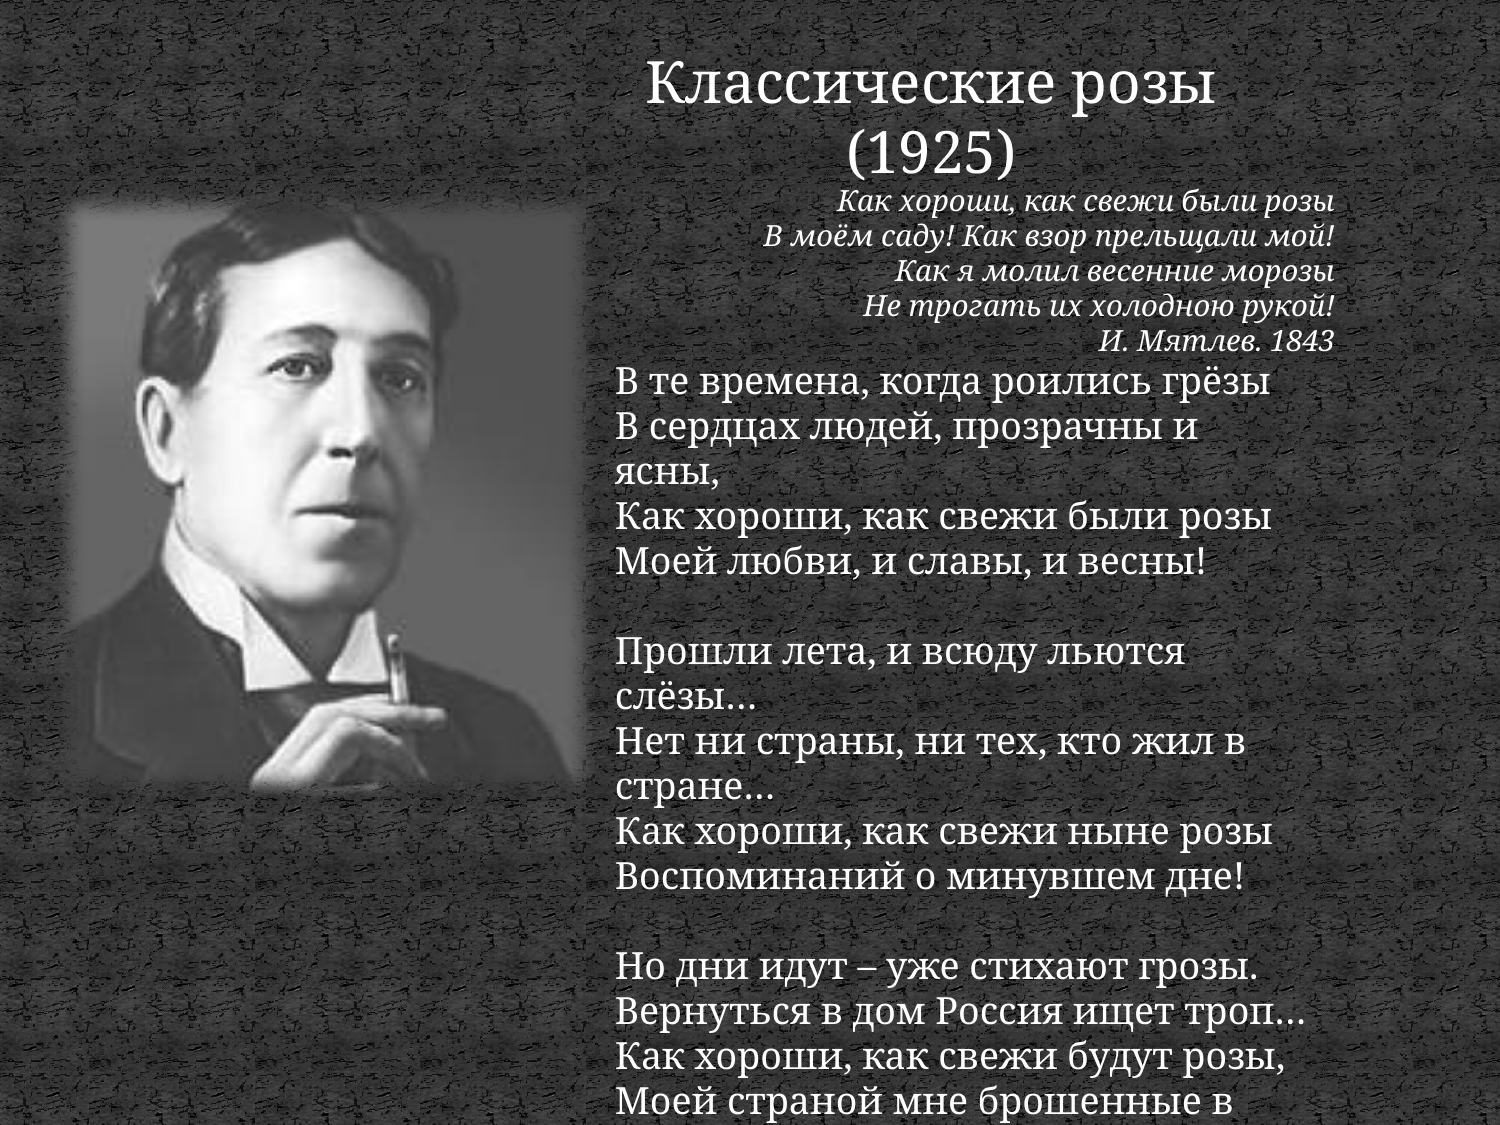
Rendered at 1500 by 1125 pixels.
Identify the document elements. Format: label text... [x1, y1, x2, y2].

text_box Как хороши, как свежи были розы В моём саду! Как взор прельщали мой! Как я молил весенние морозы Не трогать их холодною рукой! И. Мятлев. 1843 [725, 174, 1350, 365]
picture [51, 188, 602, 799]
text_box Классические розы (1925) [437, 37, 1425, 193]
text_box В те времена, когда роились грёзы В сердцах людей, прозрачны и ясны, Как хороши, как свежи были розы Моей любви, и славы, и весны! Прошли лета, и всюду льются слёзы… Нет ни страны, ни тех, кто жил в стране… Как хороши, как свежи ныне розы Воспоминаний о минувшем дне! Но дни идут – уже стихают грозы. Вернуться в дом Россия ищет троп… Как хороши, как свежи будут розы, Моей страной мне брошенные в гроб! 1925 [600, 349, 1325, 1125]
